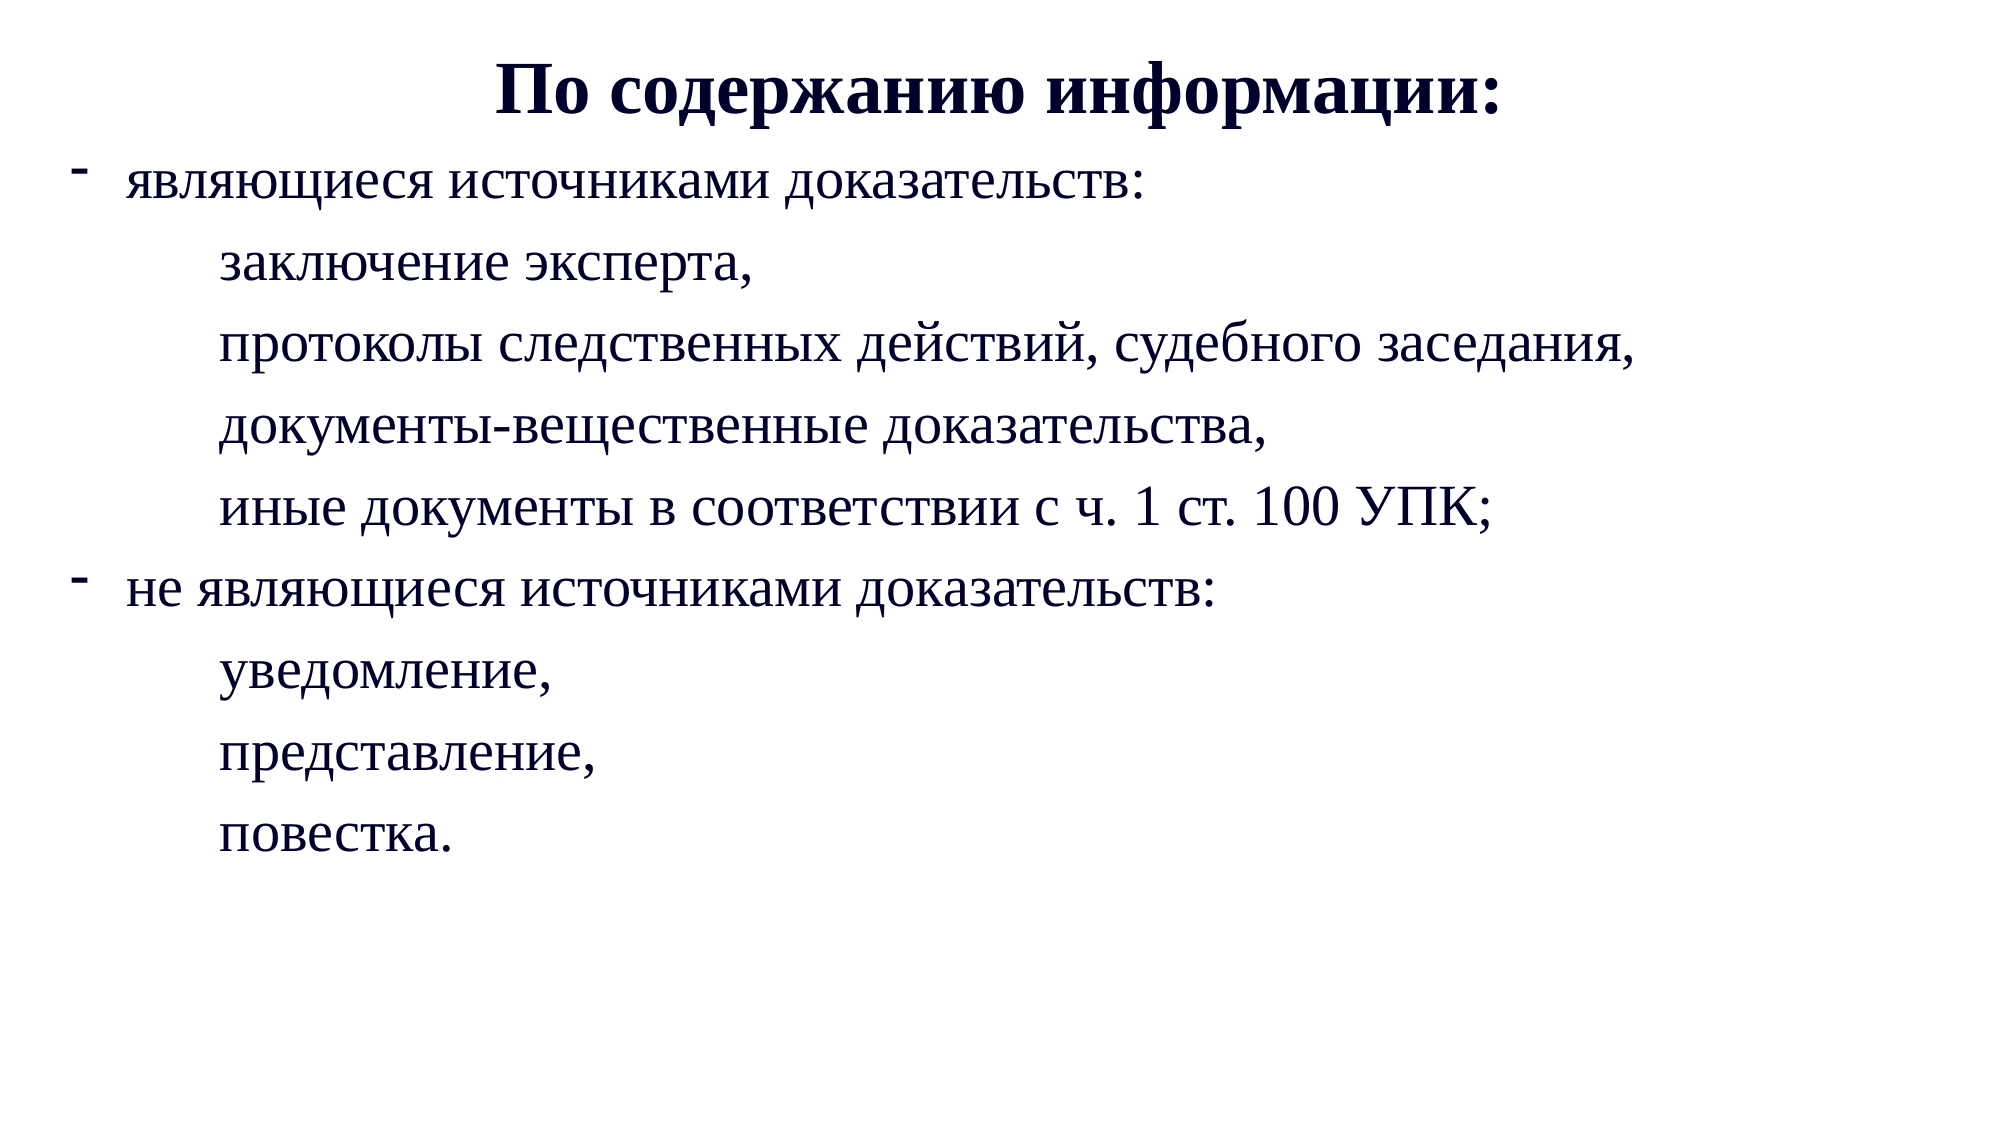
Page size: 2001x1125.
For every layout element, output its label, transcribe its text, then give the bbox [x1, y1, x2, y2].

list По содержанию информации: являющиеся источниками доказательств: заключение эксперта, протоколы следственных действий, судебного заседания, документы-вещественные доказательства, иные документы в соответствии с ч. 1 ст. 100 УПК; не являющиеся источниками доказательств: уведомление, представление, повестка. [54, 31, 1946, 1059]
